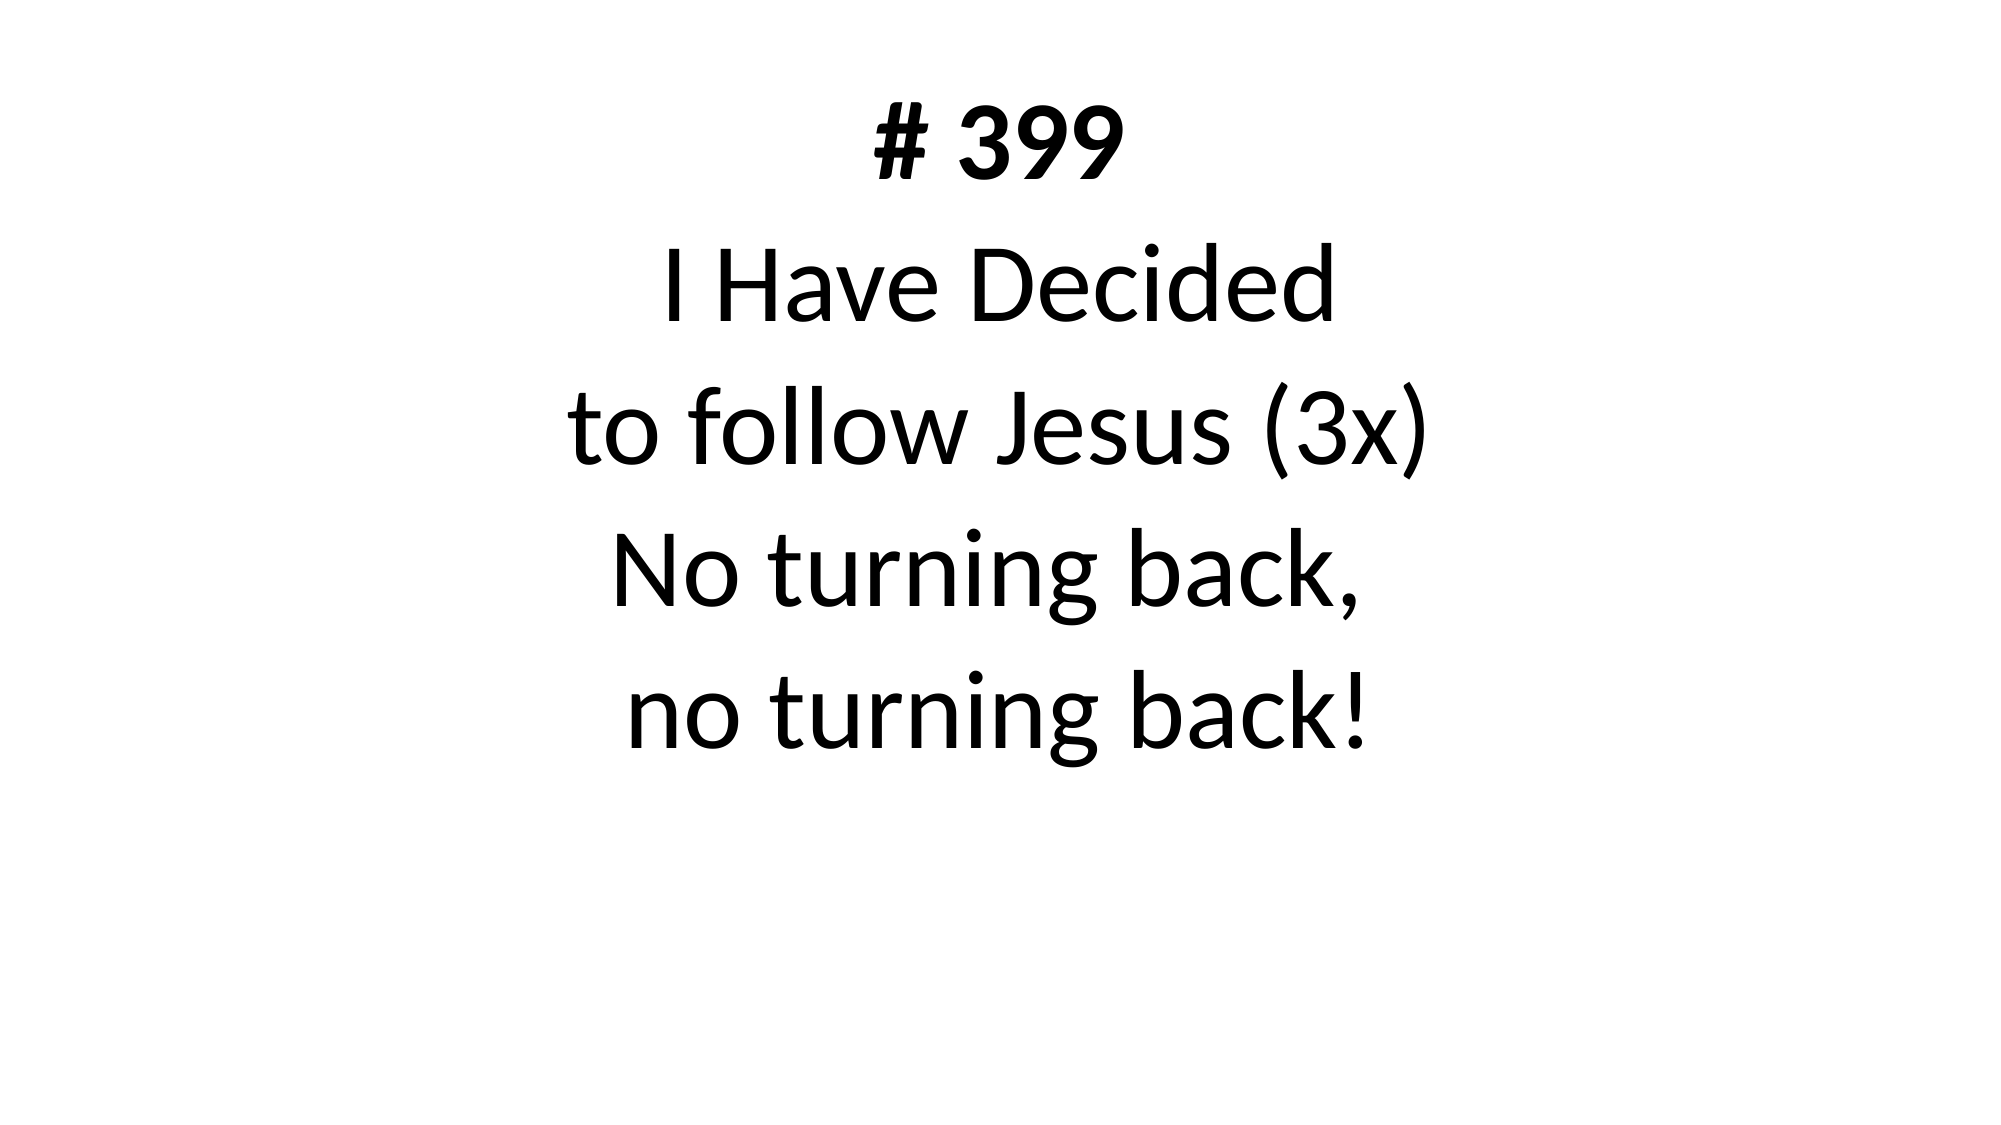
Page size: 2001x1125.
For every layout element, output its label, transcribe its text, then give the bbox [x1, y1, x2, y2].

subtitle # 399 I Have Decided to follow Jesus (3x) No turning back, no turning back! [324, 75, 1675, 1050]
